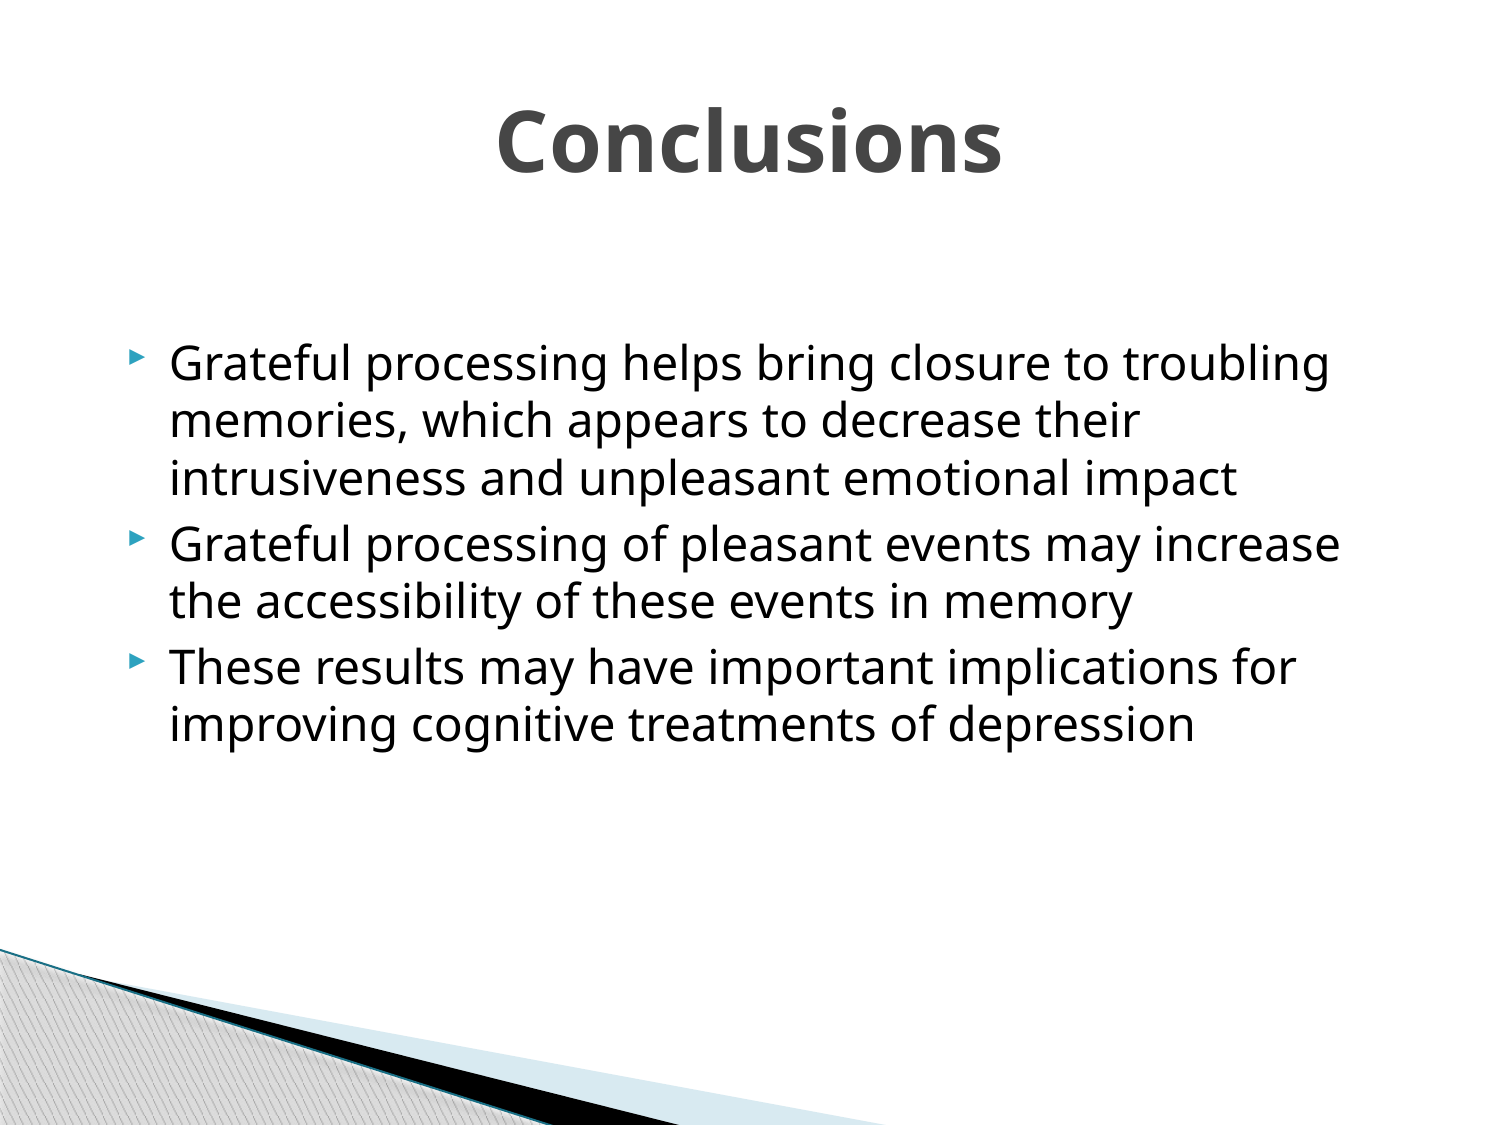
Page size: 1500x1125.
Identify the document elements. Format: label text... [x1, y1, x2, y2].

list Grateful processing helps bring closure to troubling memories, which appears to decrease their intrusiveness and unpleasant emotional impact Grateful processing of pleasant events may increase the accessibility of these events in memory These results may have important implications for improving cognitive treatments of depression [93, 324, 1413, 1088]
title Conclusions [75, 45, 1425, 233]
